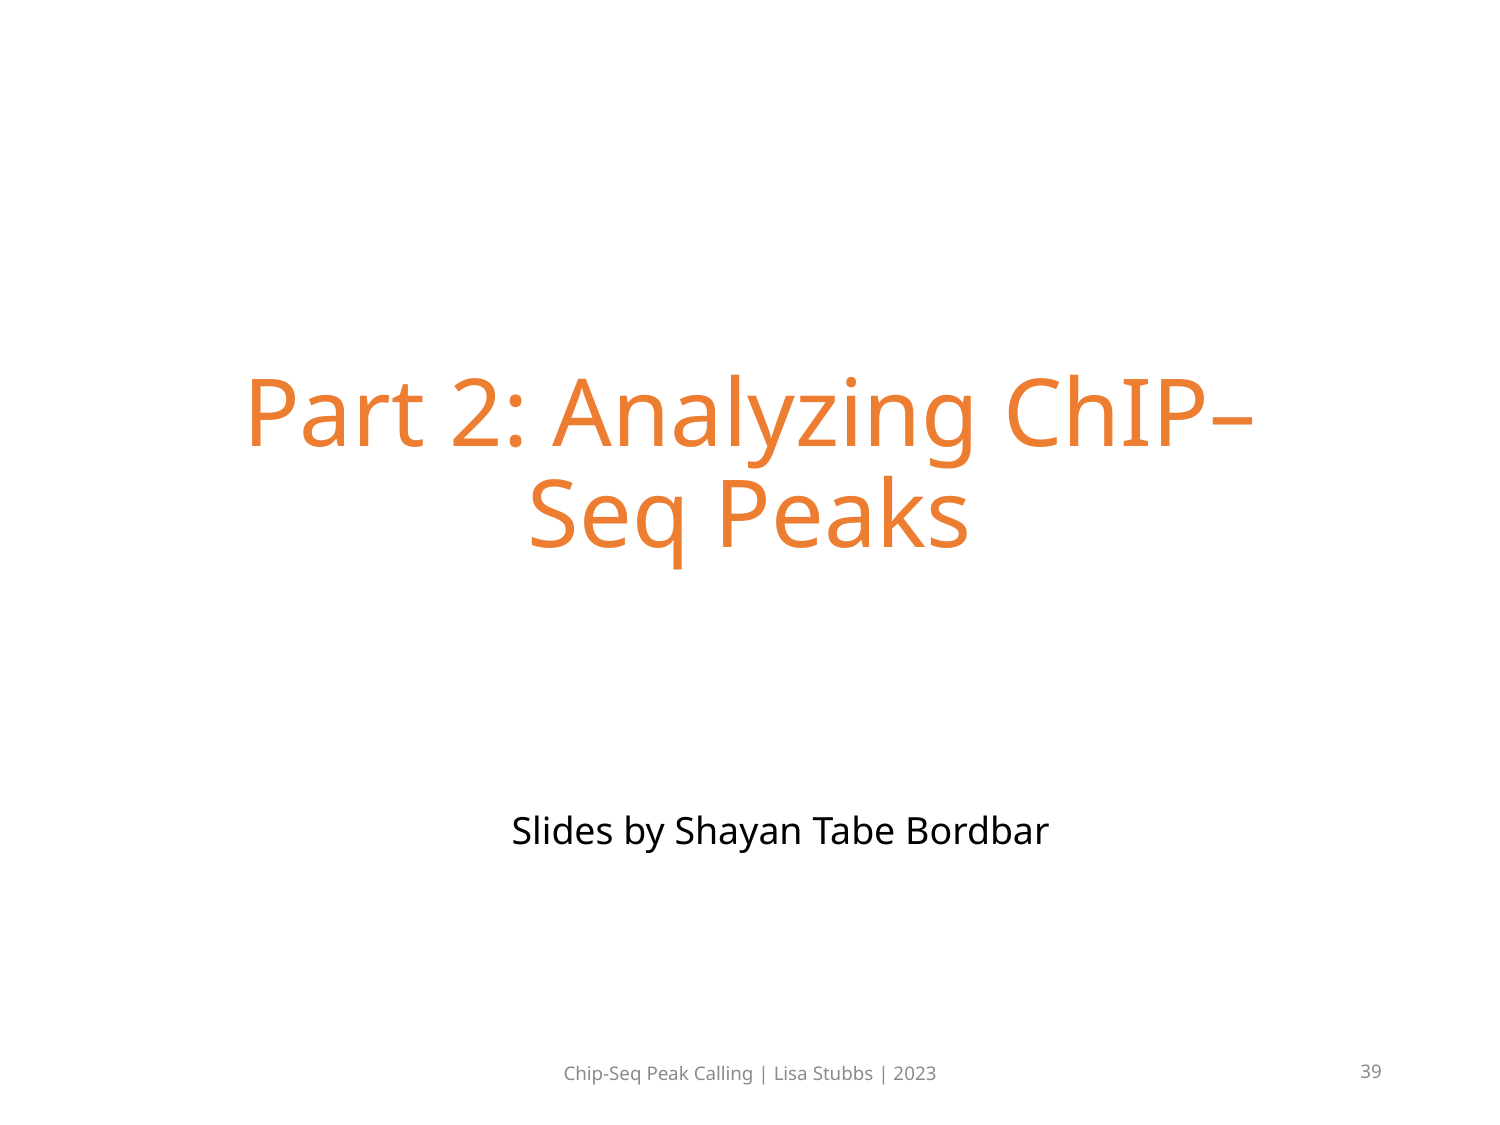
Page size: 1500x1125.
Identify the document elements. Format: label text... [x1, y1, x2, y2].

subtitle [187, 590, 1313, 863]
slide_number 39 [1059, 1042, 1397, 1103]
footer Chip-Seq Peak Calling | Lisa Stubbs | 2023 [496, 1042, 1004, 1103]
title Part 2: Analyzing ChIP–Seq Peaks [187, 184, 1313, 576]
